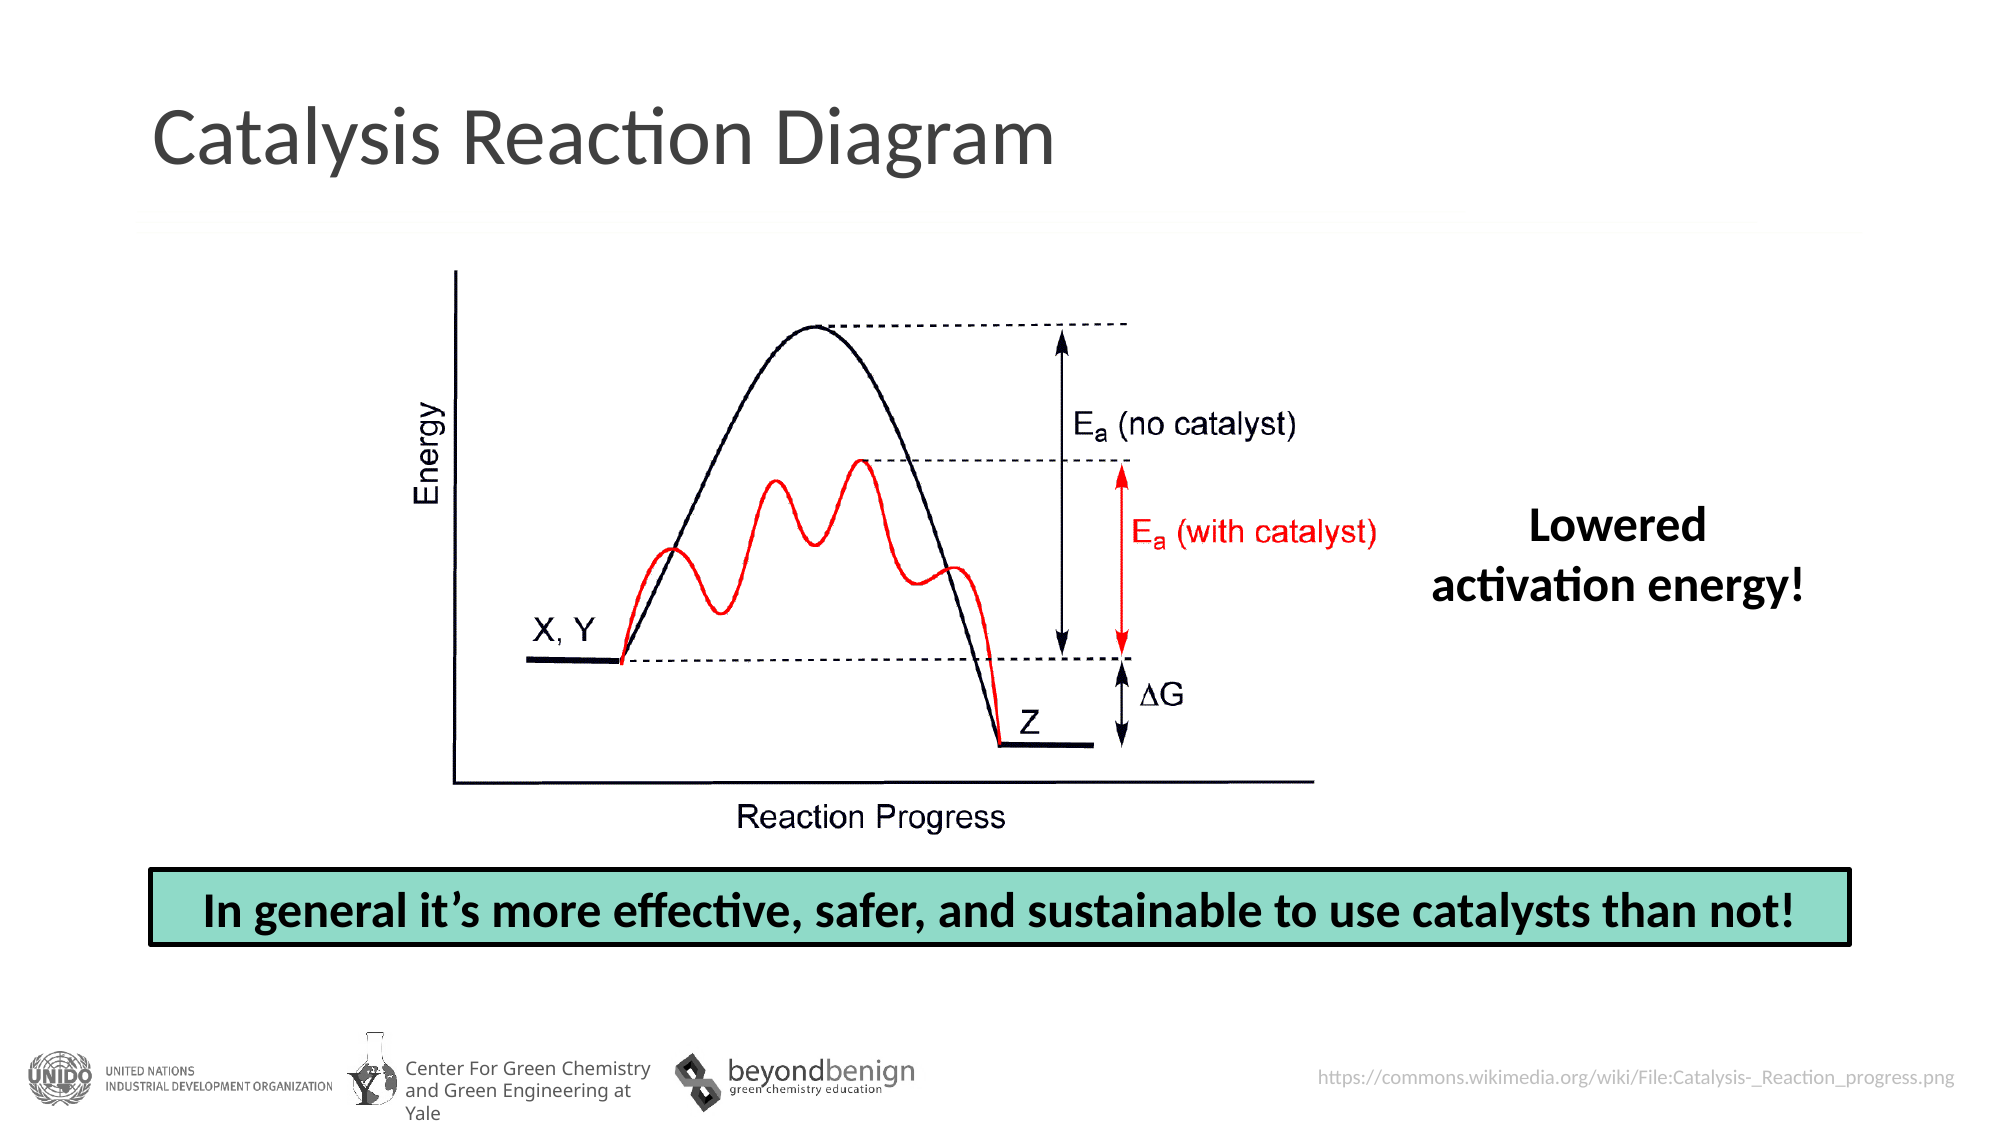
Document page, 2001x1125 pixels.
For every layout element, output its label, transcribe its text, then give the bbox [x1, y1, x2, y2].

text_box https://commons.wikimedia.org/wiki/File:Catalysis-_Reaction_progress.png [1303, 1056, 2000, 1096]
text_box In general it’s more effective, safer, and sustainable to use catalysts than not! [150, 869, 1850, 945]
title Catalysis Reaction Diagram [137, 28, 1863, 247]
picture [403, 265, 1381, 840]
text_box Lowered activation energy! [1408, 484, 1829, 620]
